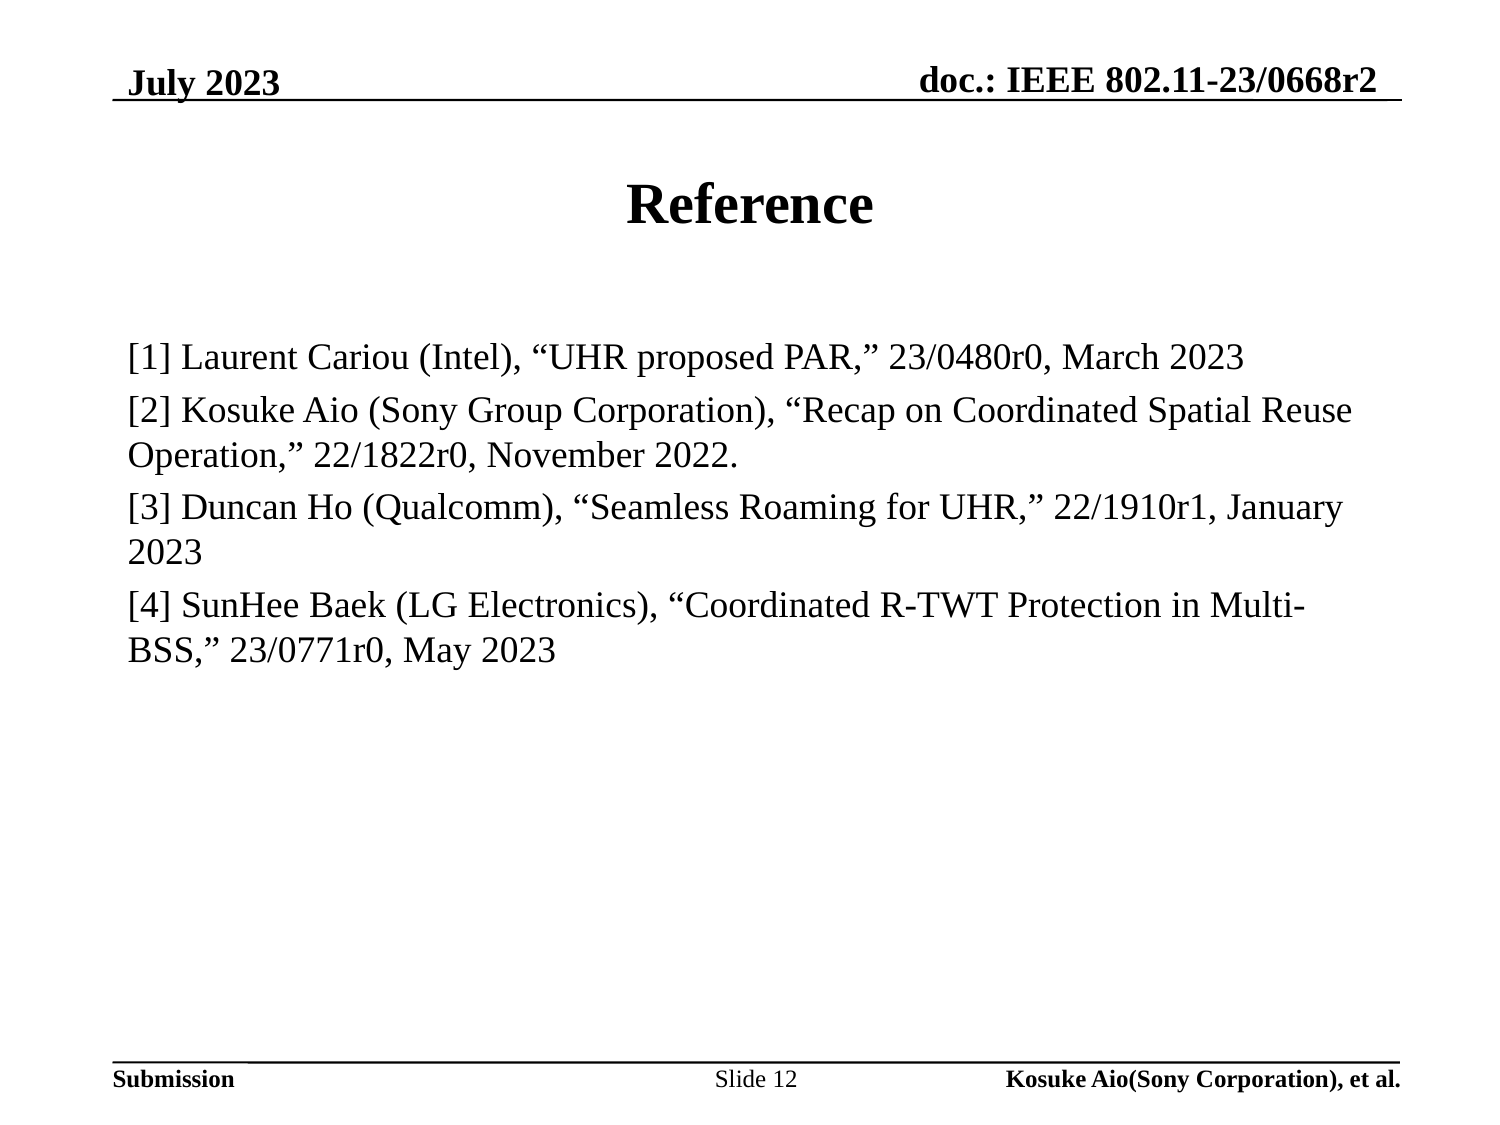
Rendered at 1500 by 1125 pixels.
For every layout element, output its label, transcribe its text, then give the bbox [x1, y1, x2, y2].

slide_number Slide 12 [712, 1061, 801, 1093]
title Reference [112, 112, 1388, 288]
footer Kosuke Aio(Sony Corporation), et al. [962, 1061, 1402, 1093]
list [1] Laurent Cariou (Intel), “UHR proposed PAR,” 23/0480r0, March 2023 [2] Kosuke Aio (Sony Group Corporation), “Recap on Coordinated Spatial Reuse Operation,” 22/1822r0, November 2022. [3] Duncan Ho (Qualcomm), “Seamless Roaming for UHR,” 22/1910r1, January 2023 [4] SunHee Baek (LG Electronics), “Coordinated R-TWT Protection in Multi-BSS,” 23/0771r0, May 2023 [112, 324, 1388, 1050]
